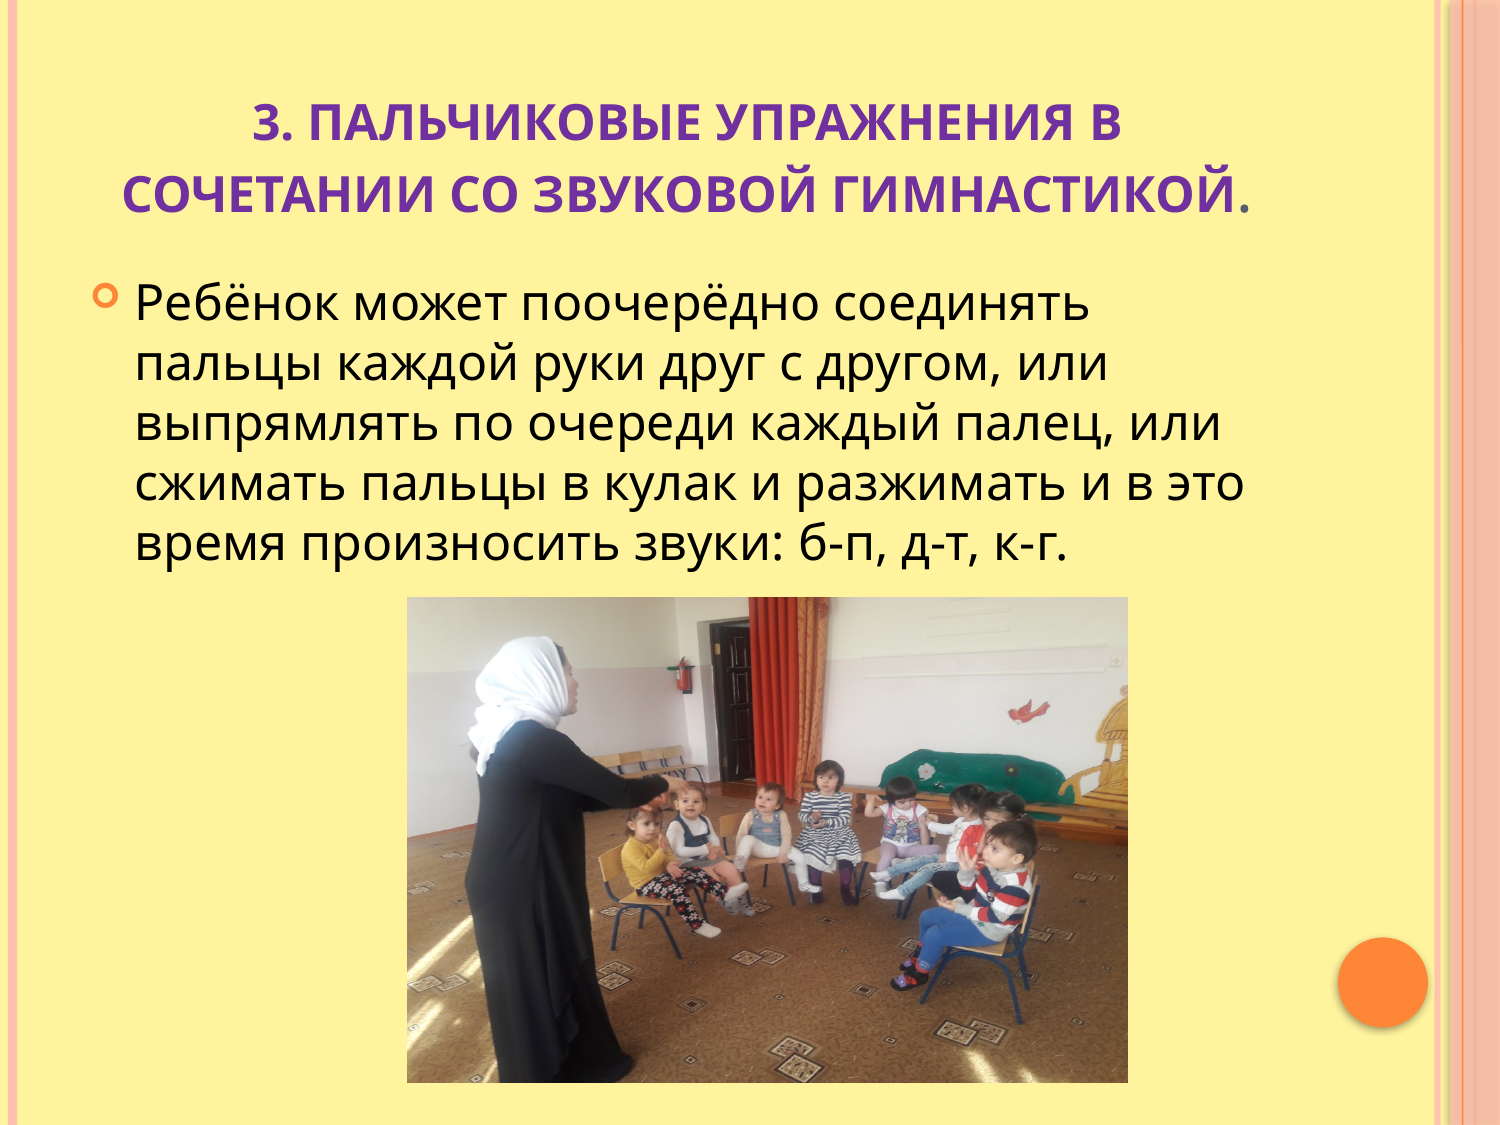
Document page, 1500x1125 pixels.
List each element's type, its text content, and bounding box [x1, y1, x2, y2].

title 3. Пальчиковые упражнения в сочетании со звуковой гимнастикой. [75, 45, 1300, 233]
picture [406, 597, 1129, 1083]
list Ребёнок может поочерёдно соединять пальцы каждой руки друг с другом, или выпрямлять по очереди каждый палец, или сжимать пальцы в кулак и разжимать и в это время произносить звуки: б-п, д-т, к-г. [75, 262, 1300, 1062]
